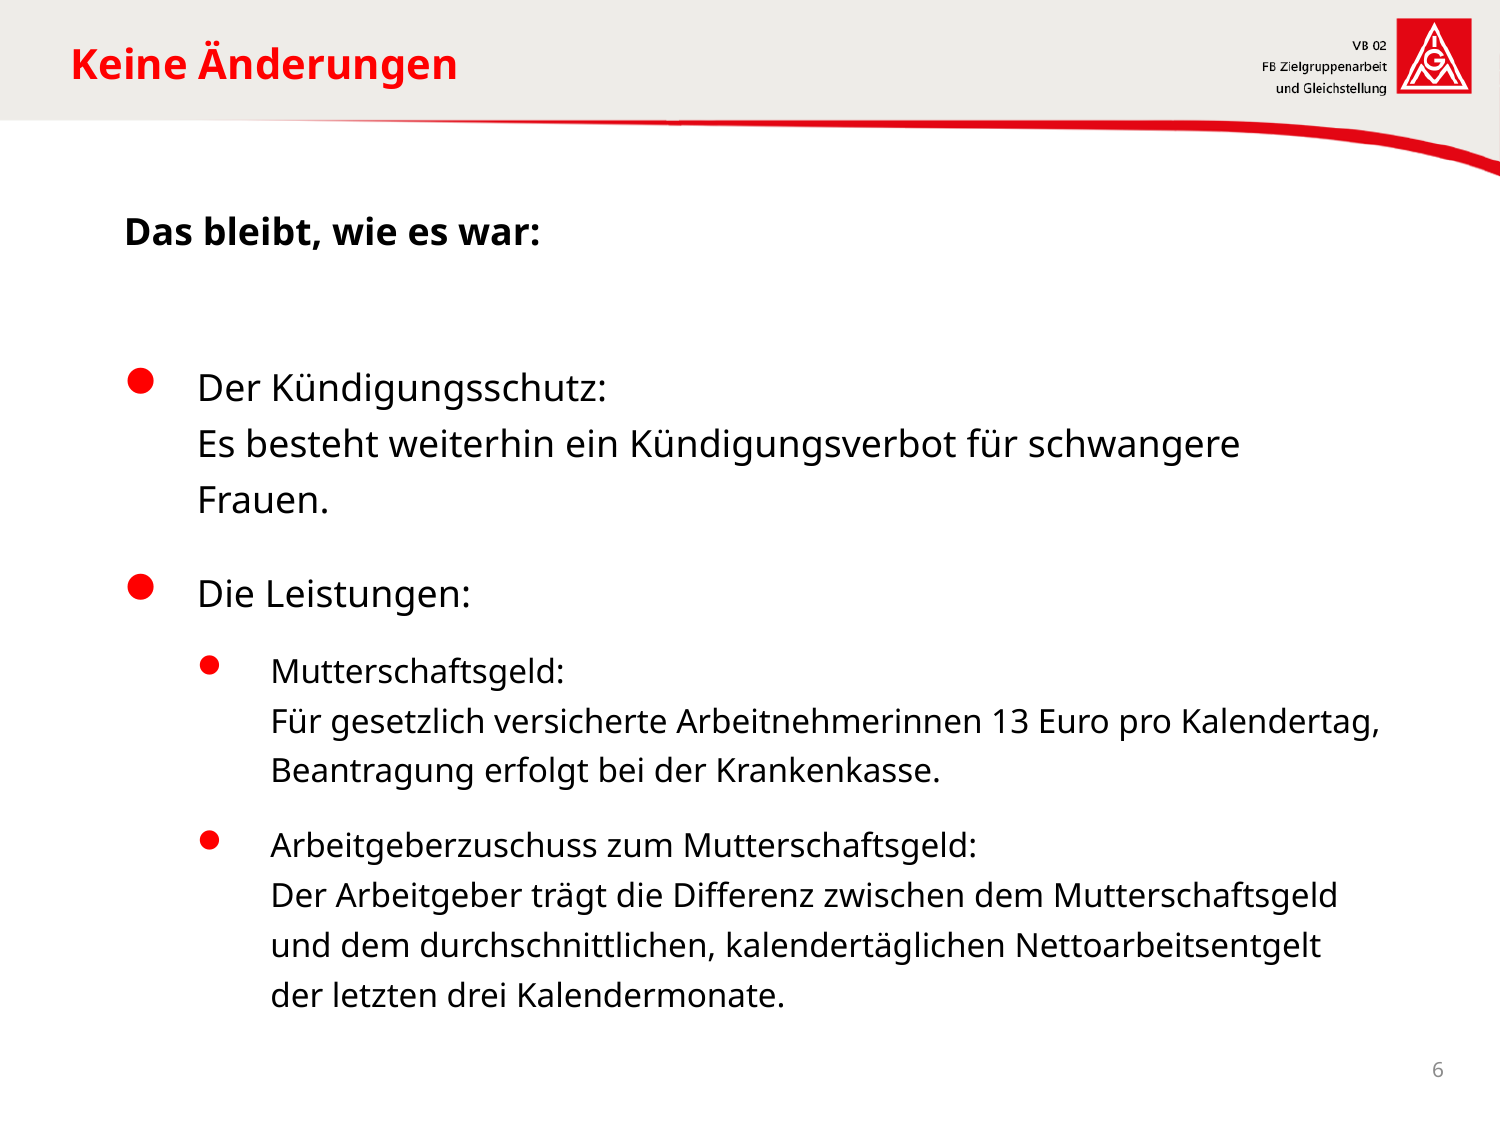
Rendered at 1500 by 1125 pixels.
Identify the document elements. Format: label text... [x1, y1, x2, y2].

list Der Kündigungsschutz: Es besteht weiterhin ein Kündigungsverbot für schwangere Frauen. Die Leistungen: Mutterschaftsgeld: Für gesetzlich versicherte Arbeitnehmerinnen 13 Euro pro Kalendertag, Beantragung erfolgt bei der Krankenkasse. Arbeitgeberzuschuss zum Mutterschaftsgeld: Der Arbeitgeber trägt die Differenz zwischen dem Mutterschaftsgeld und dem durchschnittlichen, kalendertäglichen Nettoarbeitsentgelt der letzten drei Kalendermonate. [124, 352, 1400, 1038]
list Das bleibt, wie es war: [124, 208, 1223, 285]
picture [0, 0, 1500, 177]
title Keine Änderungen [70, 20, 1170, 97]
slide_number 6 [1371, 1035, 1459, 1108]
